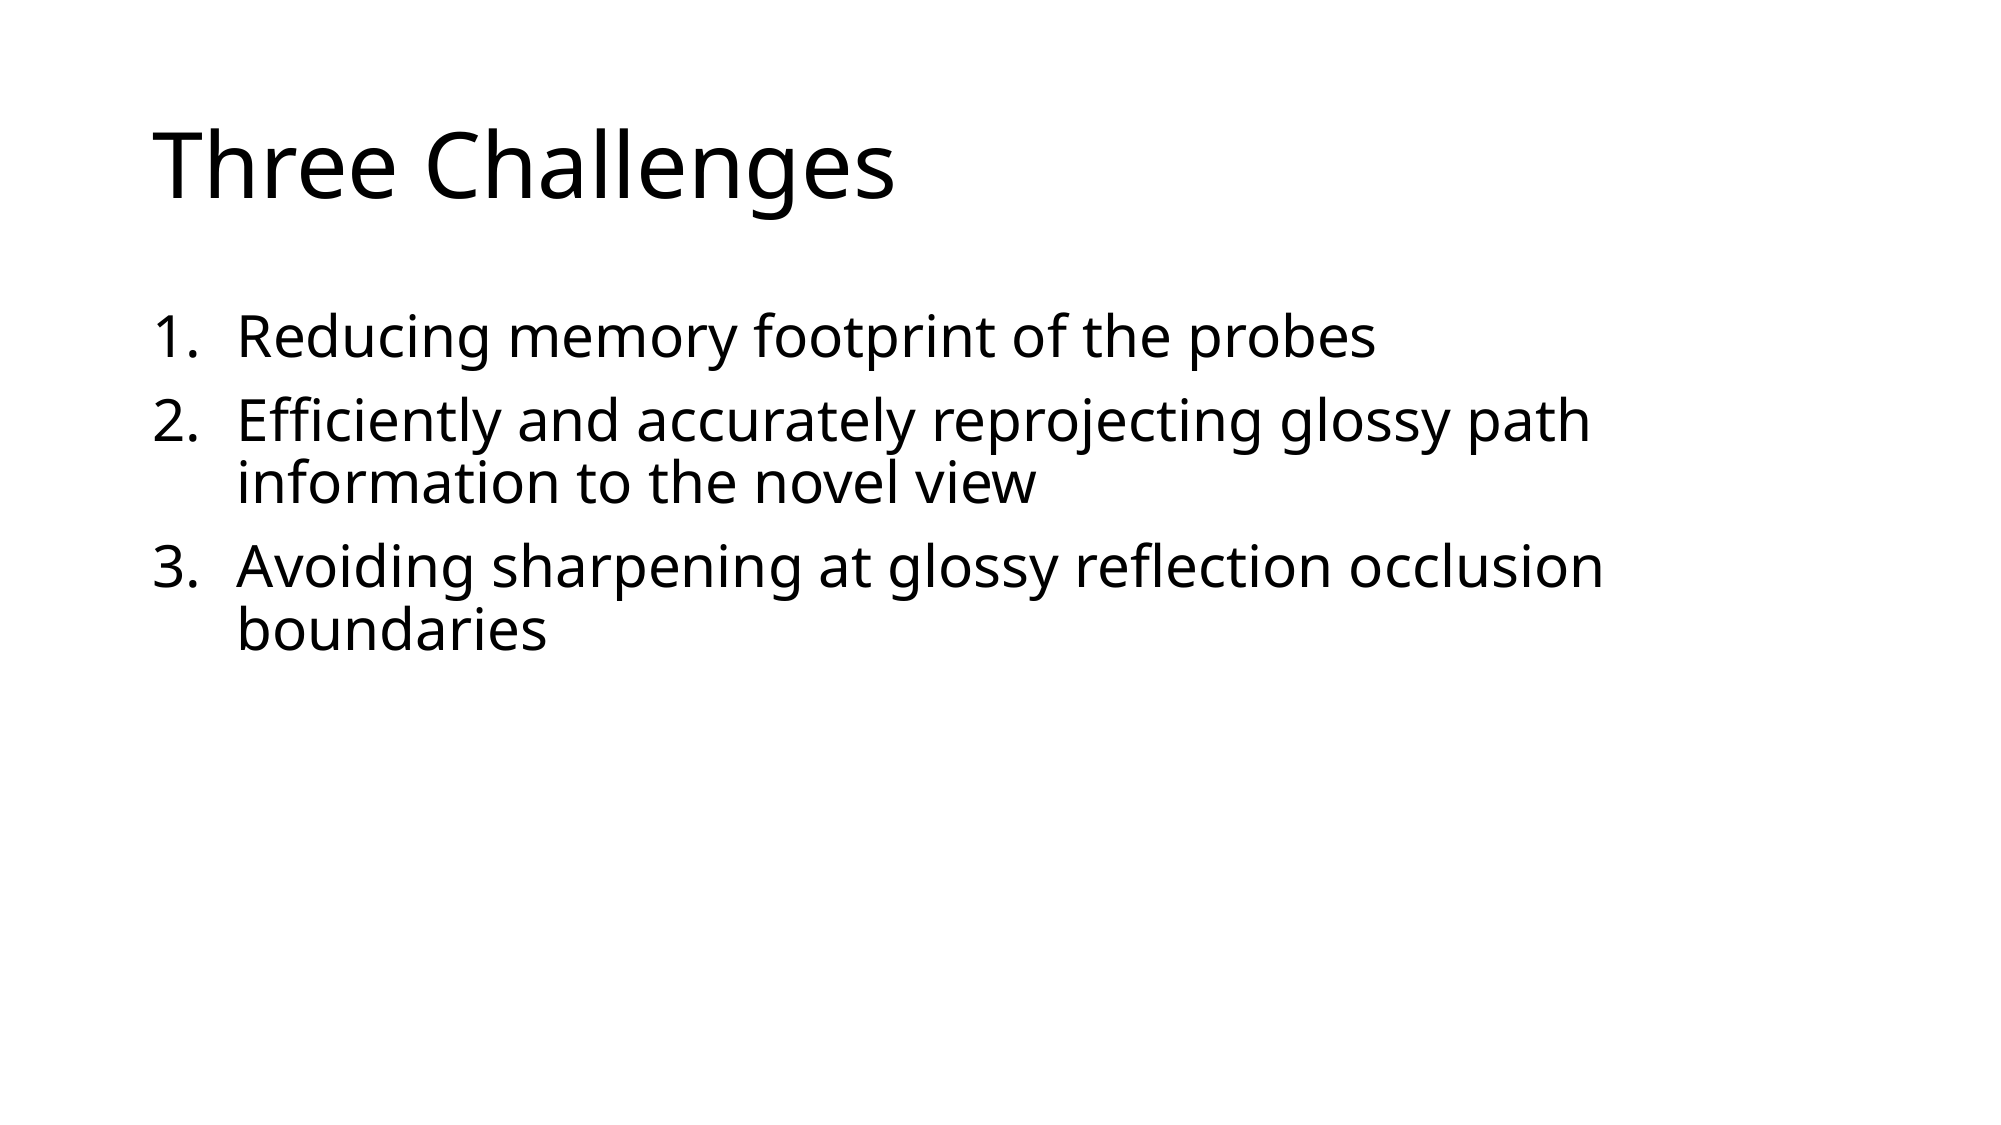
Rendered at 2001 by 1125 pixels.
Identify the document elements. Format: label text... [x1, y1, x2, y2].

title Three Challenges [137, 59, 1863, 278]
list Reducing memory footprint of the probes Efficiently and accurately reprojecting glossy path information to the novel view Avoiding sharpening at glossy reflection occlusion boundaries [137, 299, 1863, 1014]
